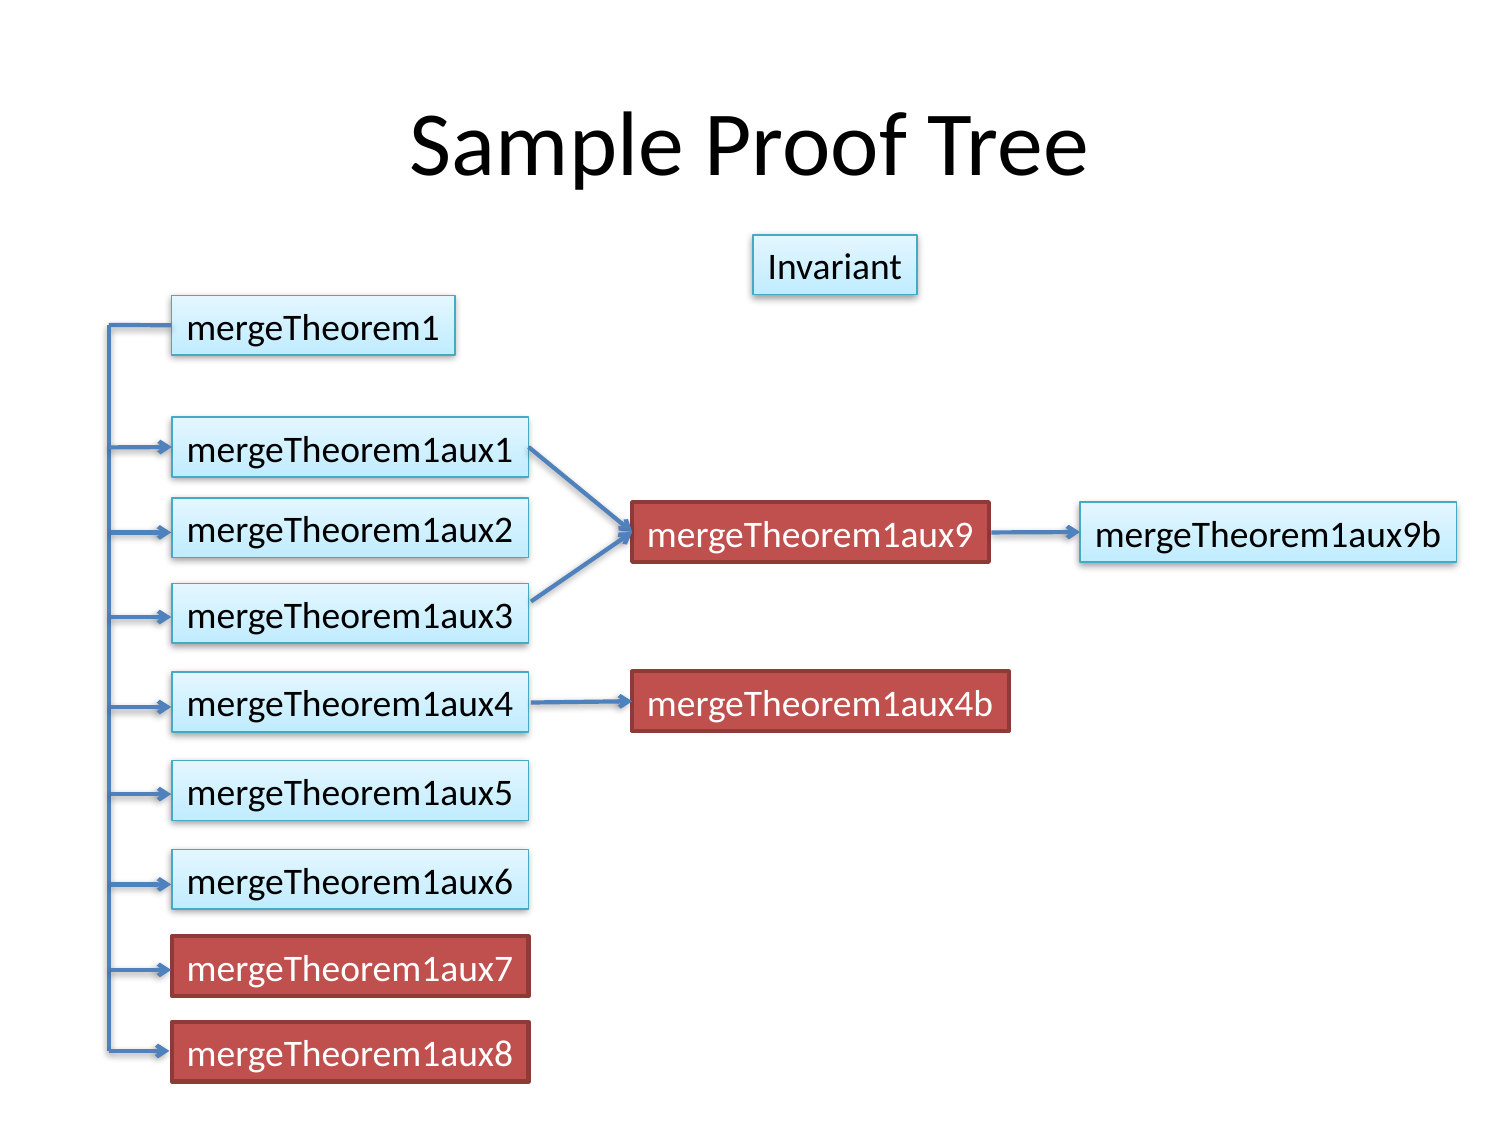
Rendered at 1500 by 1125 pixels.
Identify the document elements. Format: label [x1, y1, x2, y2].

text_box [108, 324, 531, 1084]
text_box [530, 447, 1078, 602]
text_box [1079, 501, 1457, 563]
text_box [752, 234, 918, 295]
title [75, 45, 1425, 233]
text_box [530, 669, 1011, 733]
text_box [171, 416, 529, 478]
text_box [171, 295, 456, 356]
